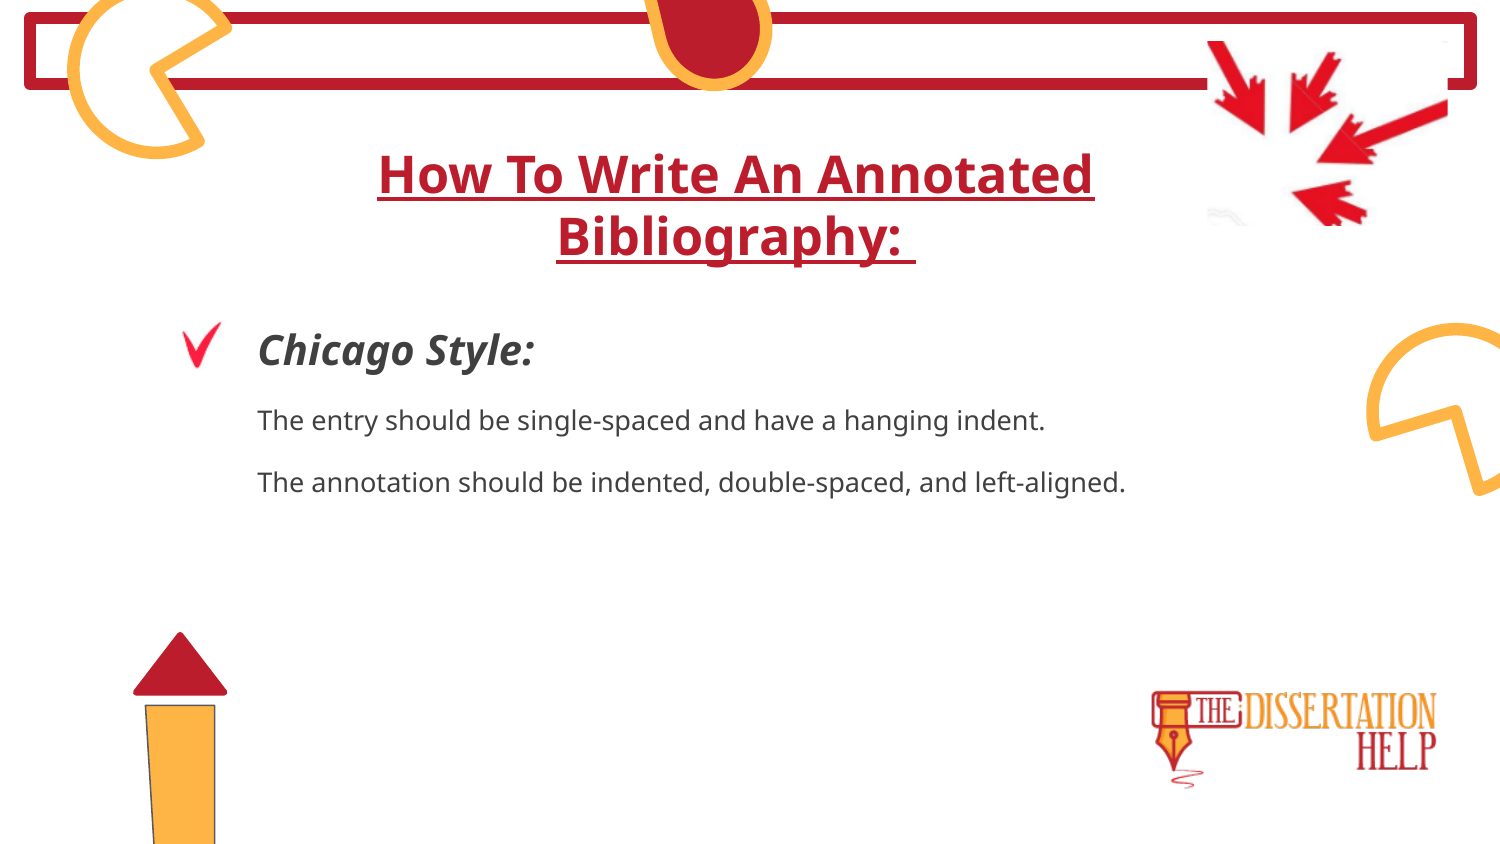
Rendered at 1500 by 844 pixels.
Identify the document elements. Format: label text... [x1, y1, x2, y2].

picture [1206, 41, 1448, 227]
text_box [73, 0, 226, 153]
picture [1147, 685, 1488, 792]
text_box [157, 18, 700, 84]
text_box [30, 18, 90, 84]
text_box [728, 18, 1471, 84]
text_box [650, 0, 767, 85]
text_box [145, 705, 215, 844]
text_box [1372, 329, 1500, 490]
text_box Chicago Style: The entry should be single-spaced and have a hanging indent. The annotation should be indented, double-spaced, and left-aligned. [242, 300, 1343, 513]
text_box How To Write An Annotated Bibliography: [203, 126, 1269, 282]
text_box [136, 635, 225, 693]
picture [170, 305, 240, 384]
